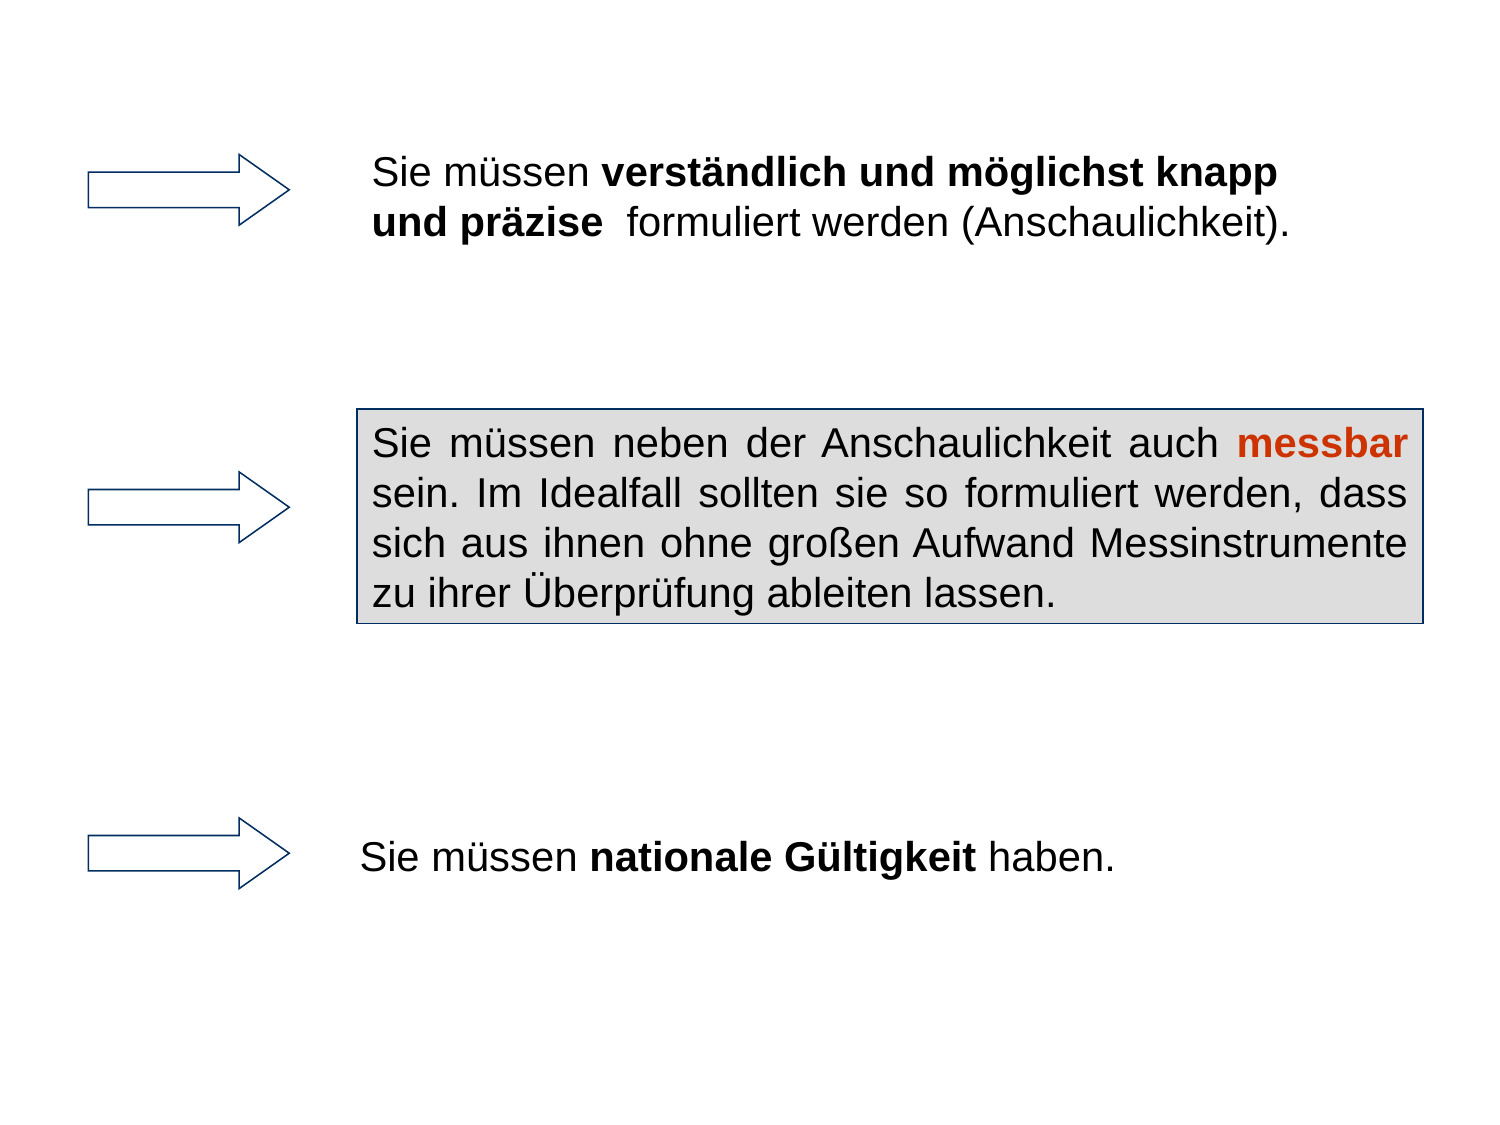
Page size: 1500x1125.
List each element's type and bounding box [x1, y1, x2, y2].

text_box [88, 408, 1424, 627]
text_box [88, 136, 1377, 254]
text_box [88, 817, 1400, 889]
